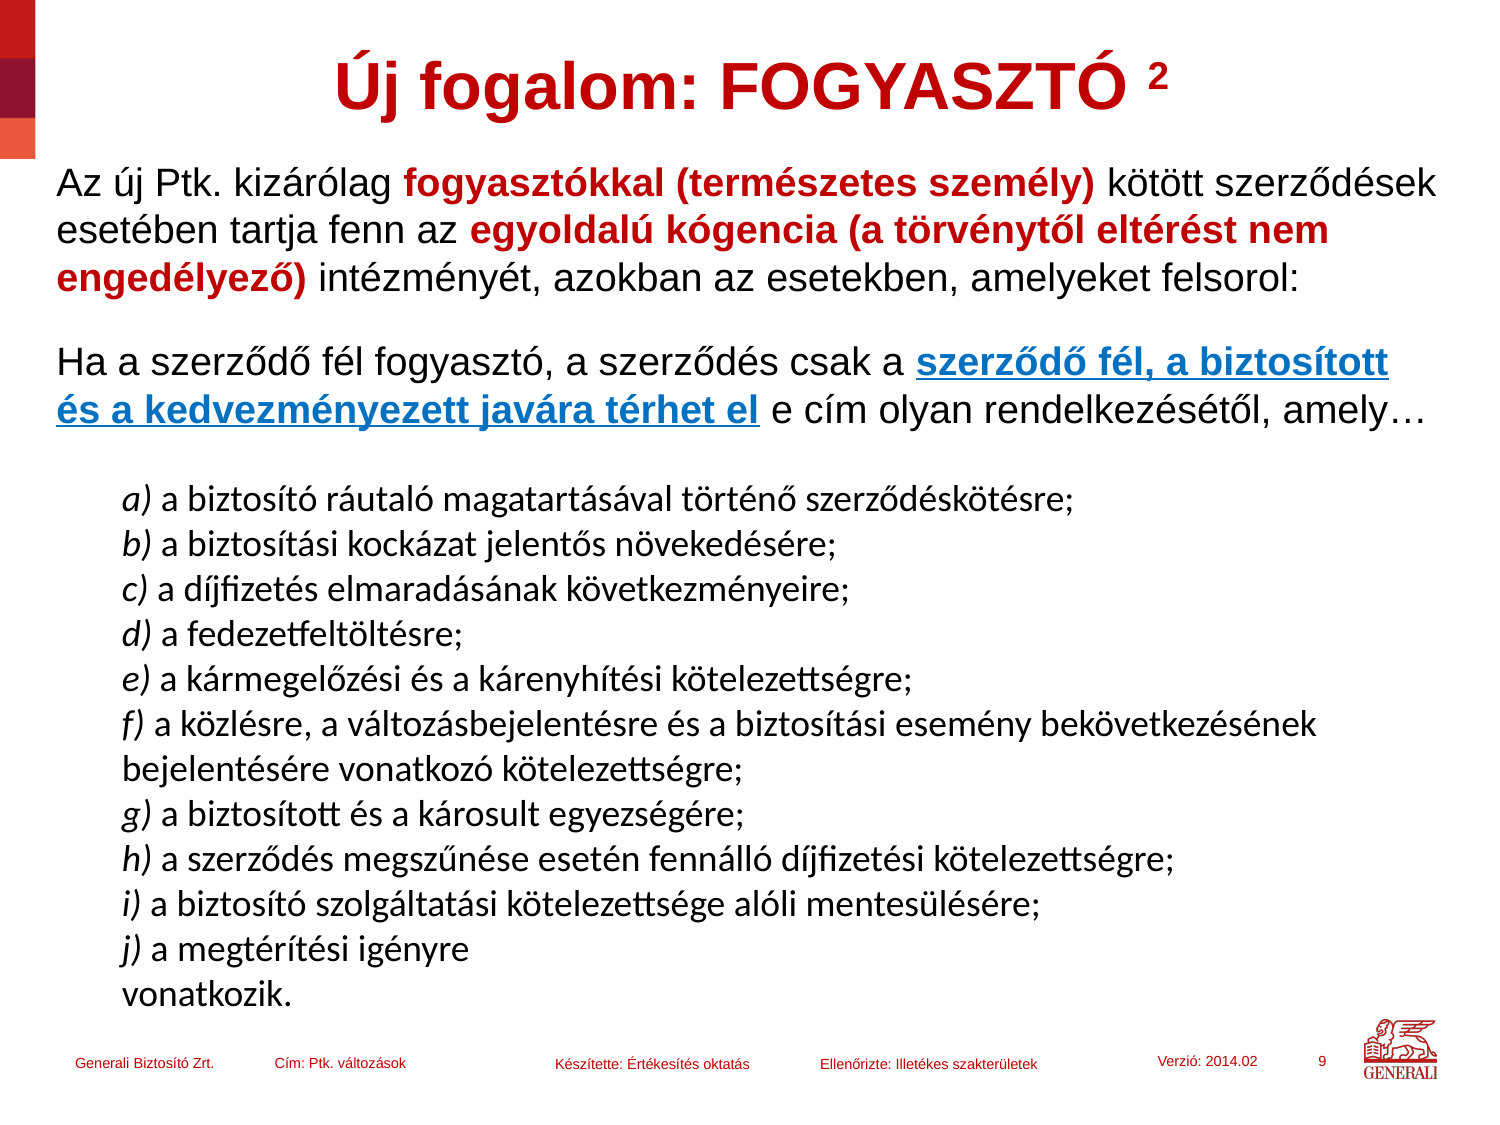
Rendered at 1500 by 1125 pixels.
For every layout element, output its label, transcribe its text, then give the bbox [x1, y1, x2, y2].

title Új fogalom: FOGYASZTÓ 2 [76, 30, 1427, 136]
list Az új Ptk. kizárólag fogyasztókkal (természetes személy) kötött szerződések esetében tartja fenn az egyoldalú kógencia (a törvénytől eltérést nem engedélyező) intézményét, azokban az esetekben, amelyeket felsorol: Ha a szerződő fél fogyasztó, a szerződés csak a szerződő fél, a biztosított és a kedvezményezett javára térhet el e cím olyan rendelkezésétől, amely… a) a biztosító ráutaló magatartásával történő szerződéskötésre; b) a biztosítási kockázat jelentős növekedésére; c) a díjfizetés elmaradásának következményeire; d) a fedezetfeltöltésre; e) a kármegelőzési és a kárenyhítési kötelezettségre; f) a közlésre, a változásbejelentésre és a biztosítási esemény bekövetkezésének bejelentésére vonatkozó kötelezettségre; g) a biztosított és a károsult egyezségére; h) a szerződés megszűnése esetén fennálló díjfizetési kötelezettségre; i) a biztosító szolgáltatási kötelezettsége alóli mentesülésére; j) a megtérítési igényre vonatkozik. [41, 148, 1459, 1024]
